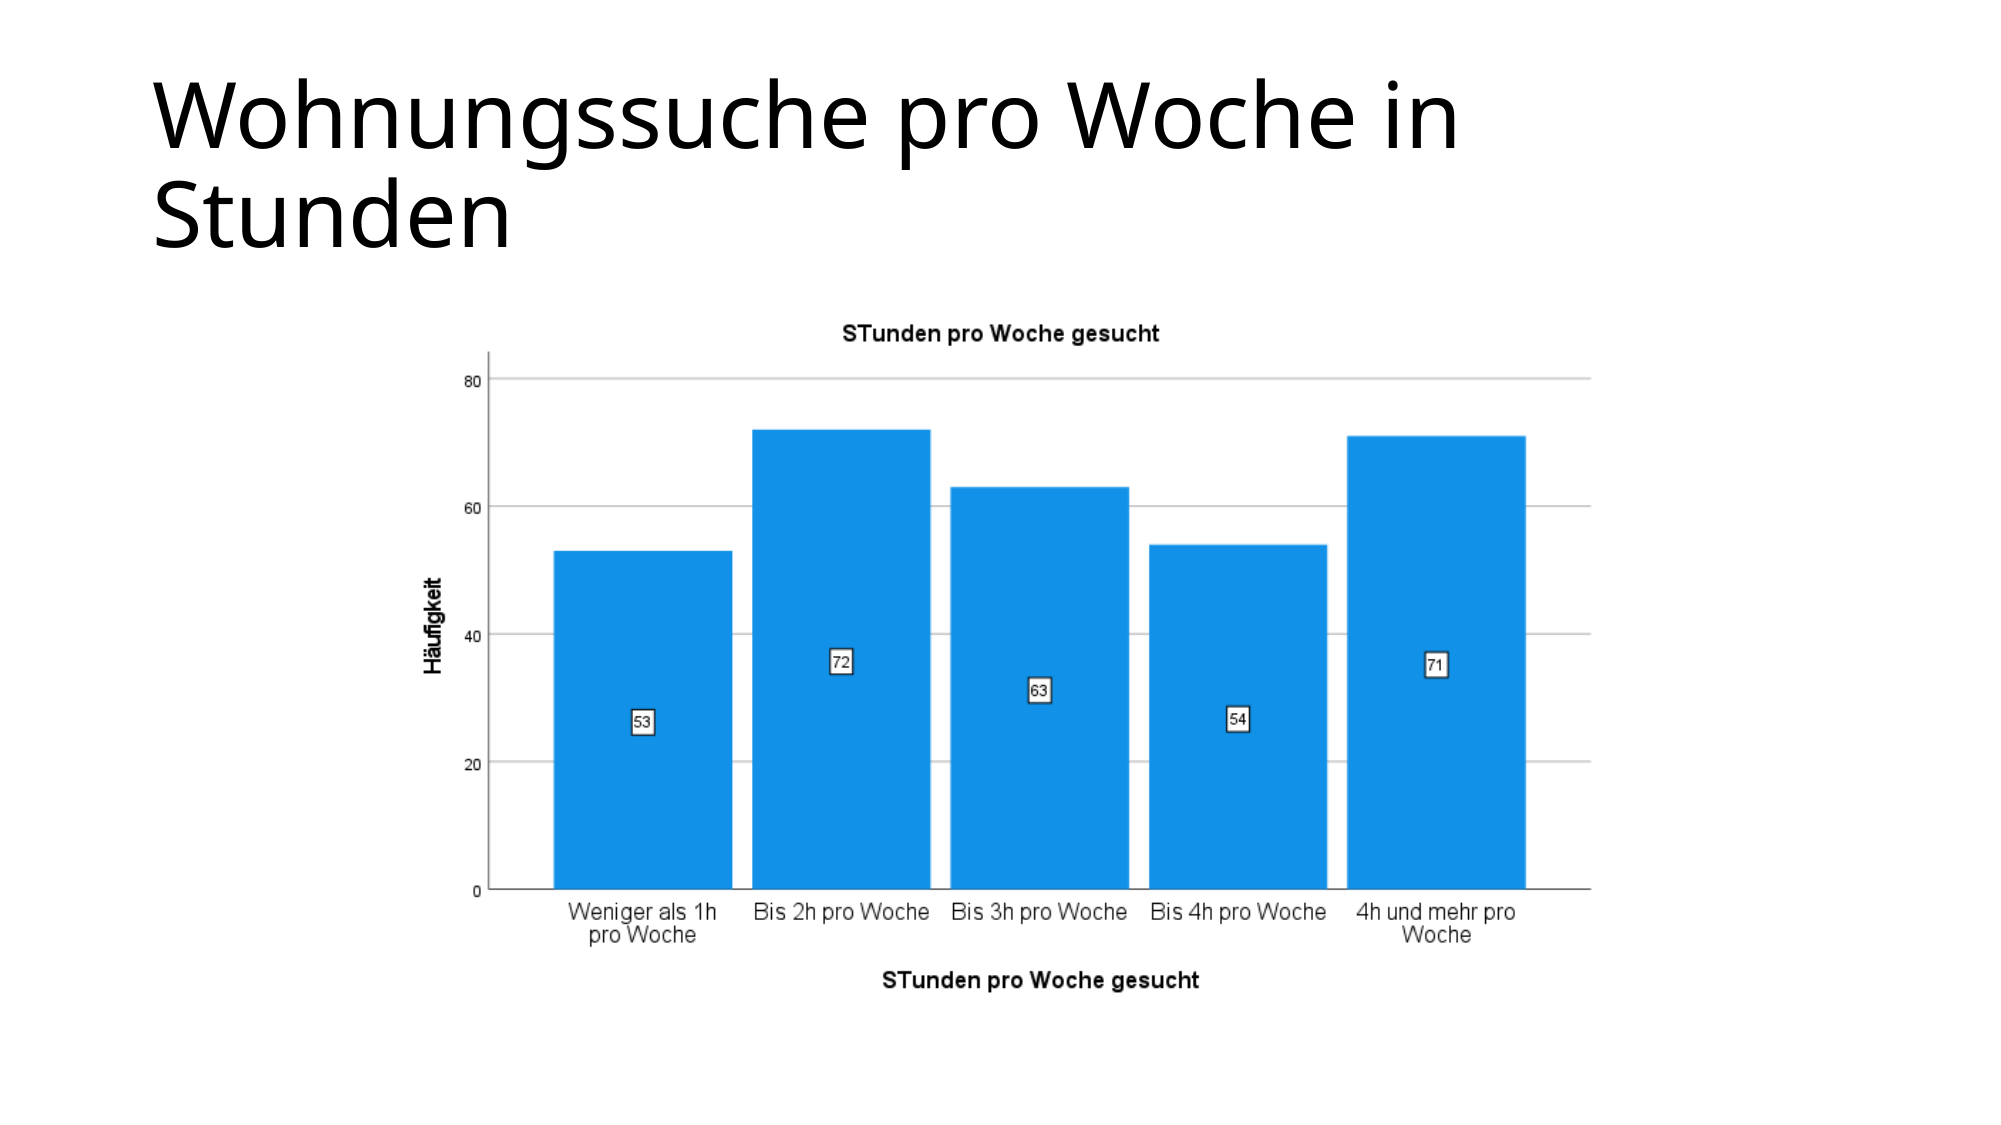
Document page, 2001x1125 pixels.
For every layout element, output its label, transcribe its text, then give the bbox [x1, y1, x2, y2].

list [394, 299, 1606, 1014]
title Wohnungssuche pro Woche in Stunden [137, 59, 1863, 278]
